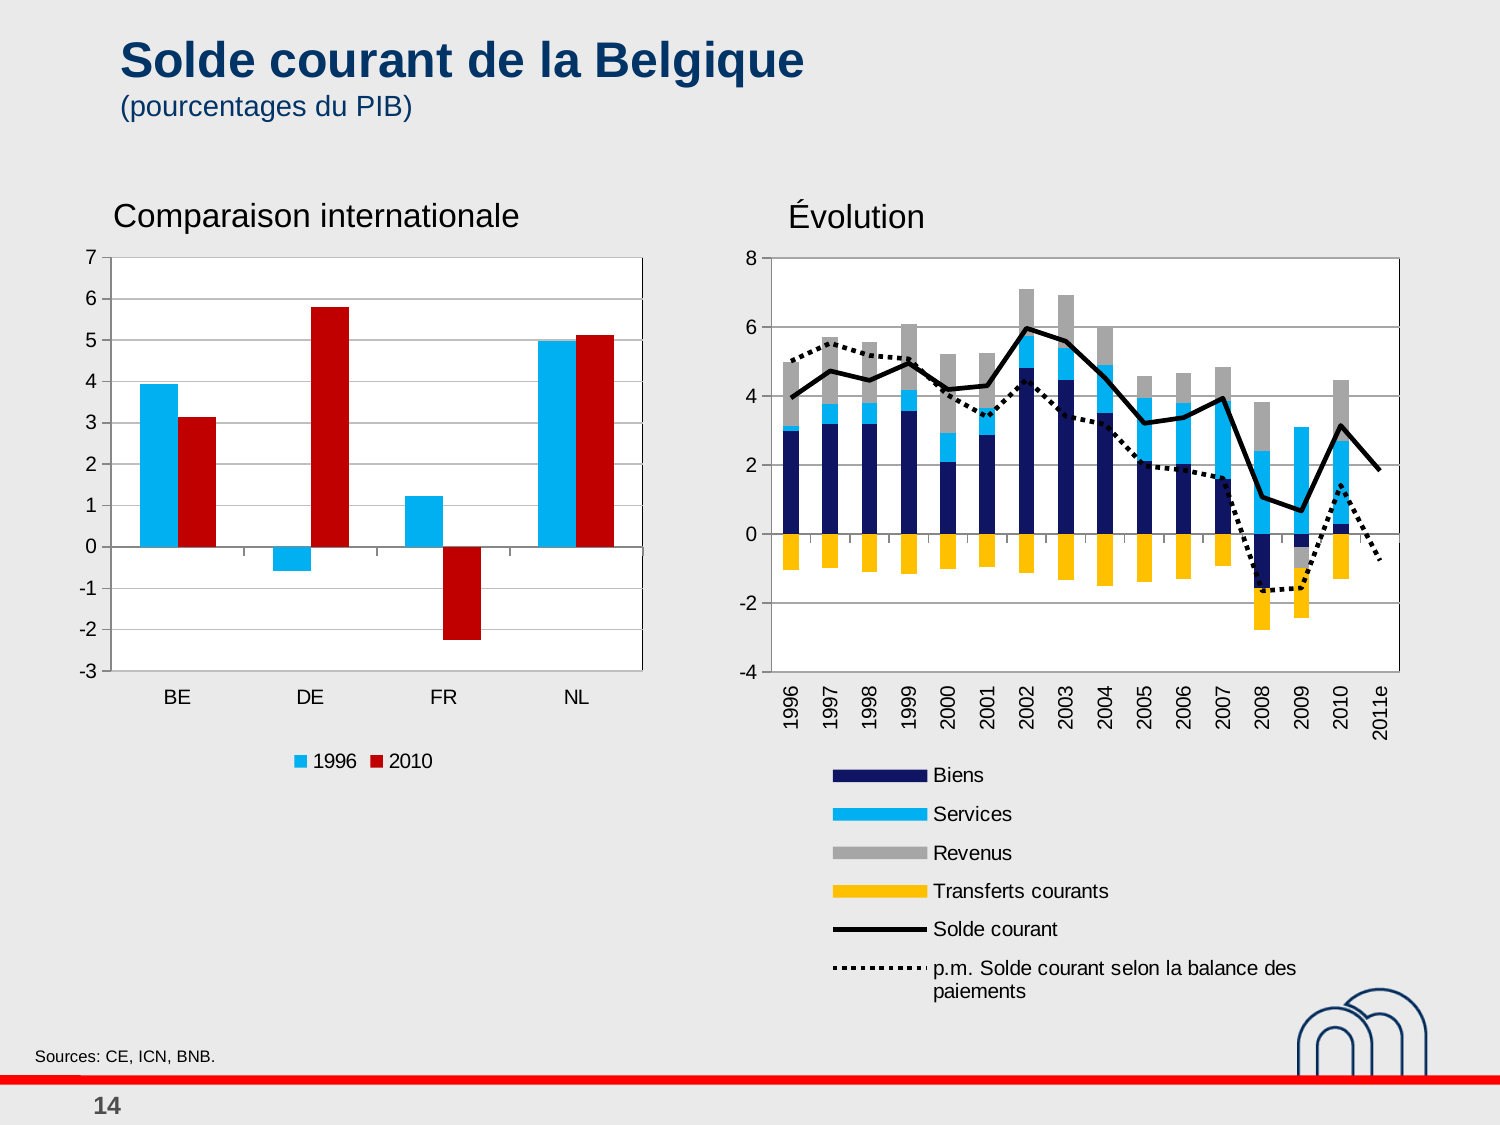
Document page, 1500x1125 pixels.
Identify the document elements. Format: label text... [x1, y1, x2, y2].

title Solde courant de la Belgique (pourcentages du PIB) [104, 19, 1431, 137]
chart [60, 233, 666, 780]
chart [716, 235, 1426, 1037]
table_header Sources: CE, ICN, BNB. [32, 1047, 1259, 1069]
slide_number 14 [41, 1081, 174, 1125]
picture [1297, 987, 1429, 1075]
text_box Évolution [773, 187, 1206, 234]
text_box Comparaison internationale [98, 186, 565, 232]
